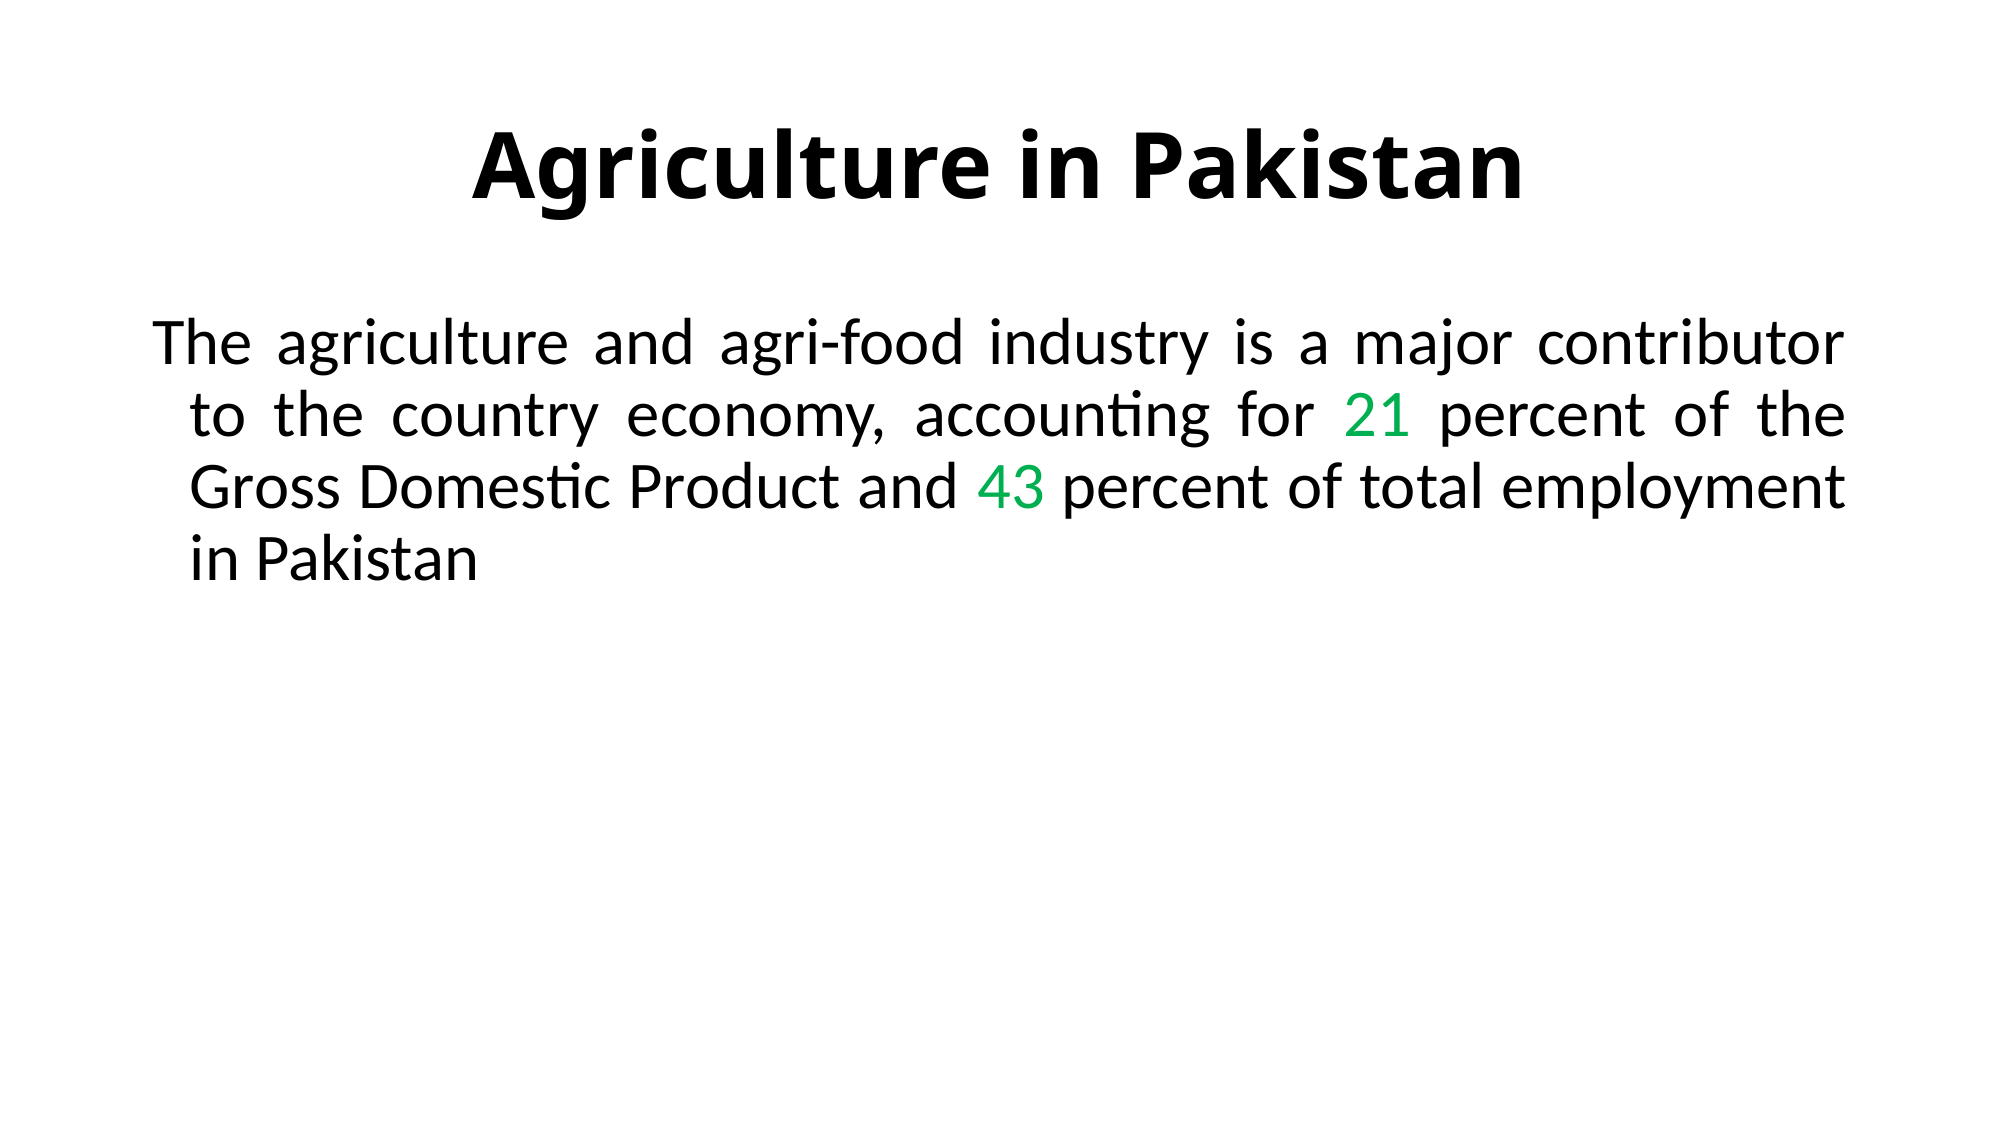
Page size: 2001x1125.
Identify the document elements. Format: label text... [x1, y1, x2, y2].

title Agriculture in Pakistan [137, 59, 1863, 278]
list The agriculture and agri-food industry is a major contributor to the country economy, accounting for 21 percent of the Gross Domestic Product and 43 percent of total employment in Pakistan [137, 299, 1863, 1014]
